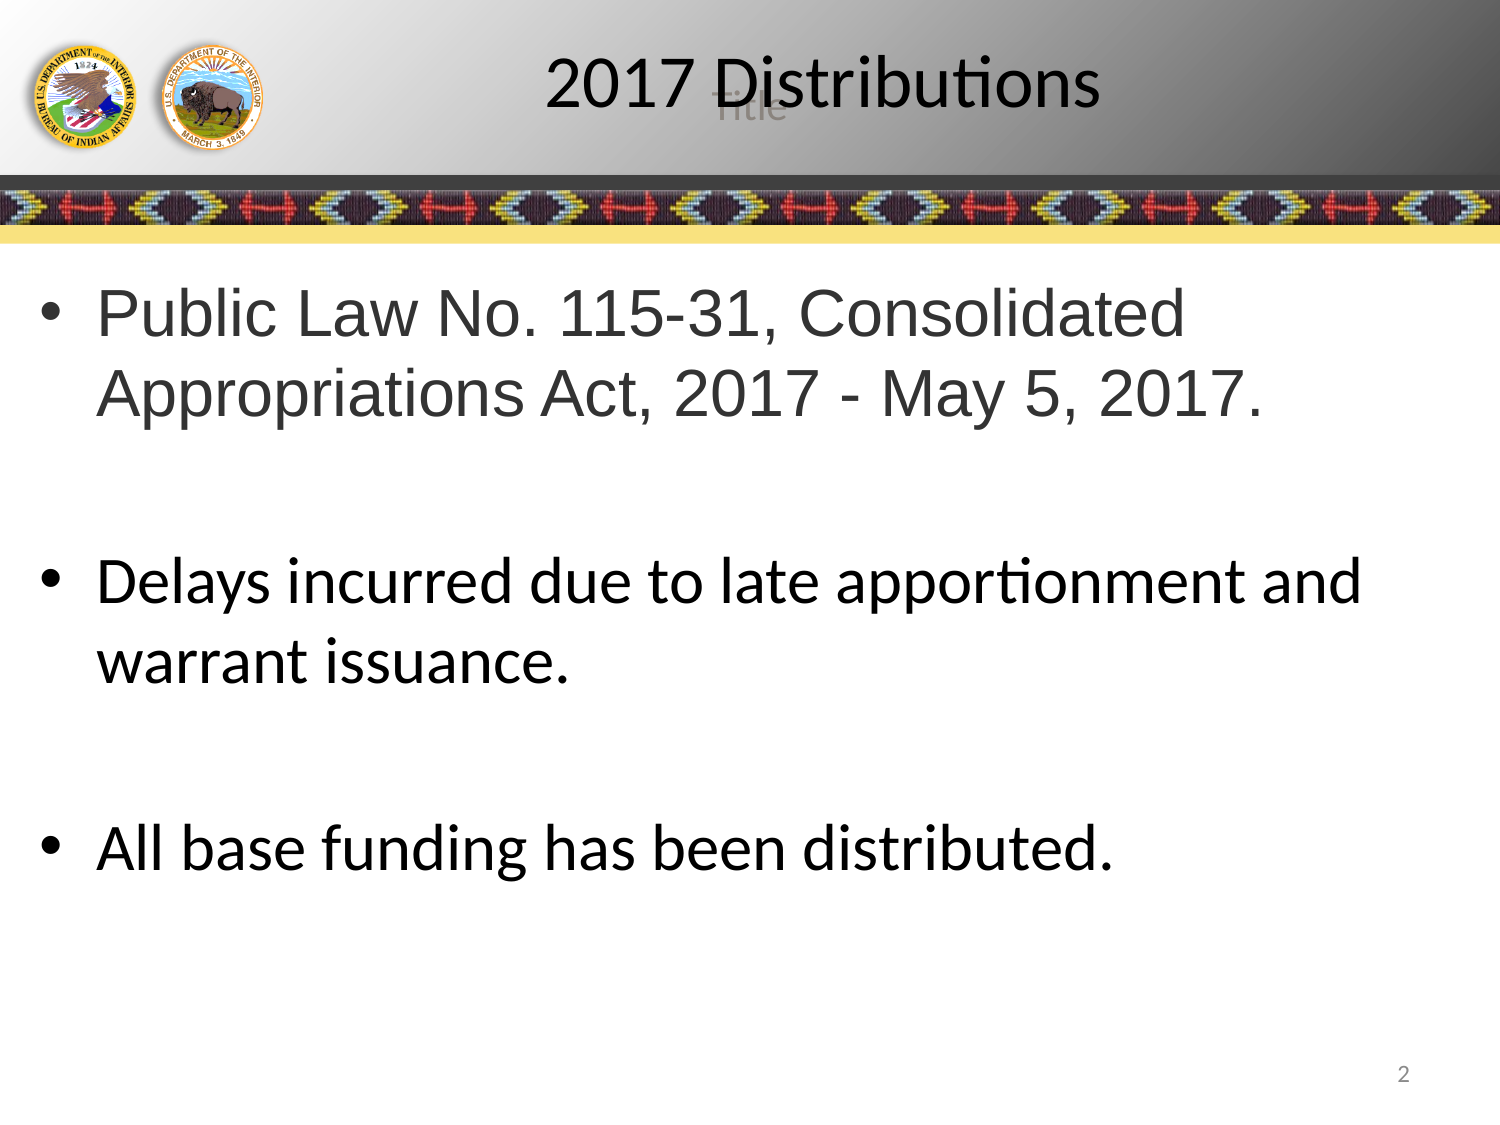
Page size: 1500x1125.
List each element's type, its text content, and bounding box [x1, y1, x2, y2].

list Public Law No. 115-31, Consolidated Appropriations Act, 2017 - May 5, 2017. Delays incurred due to late apportionment and warrant issuance. All base funding has been distributed. [24, 262, 1475, 1005]
slide_number 2 [1074, 1042, 1425, 1103]
title 2017 Distributions [148, 0, 1499, 155]
picture [28, 40, 142, 154]
picture [0, 190, 1500, 225]
